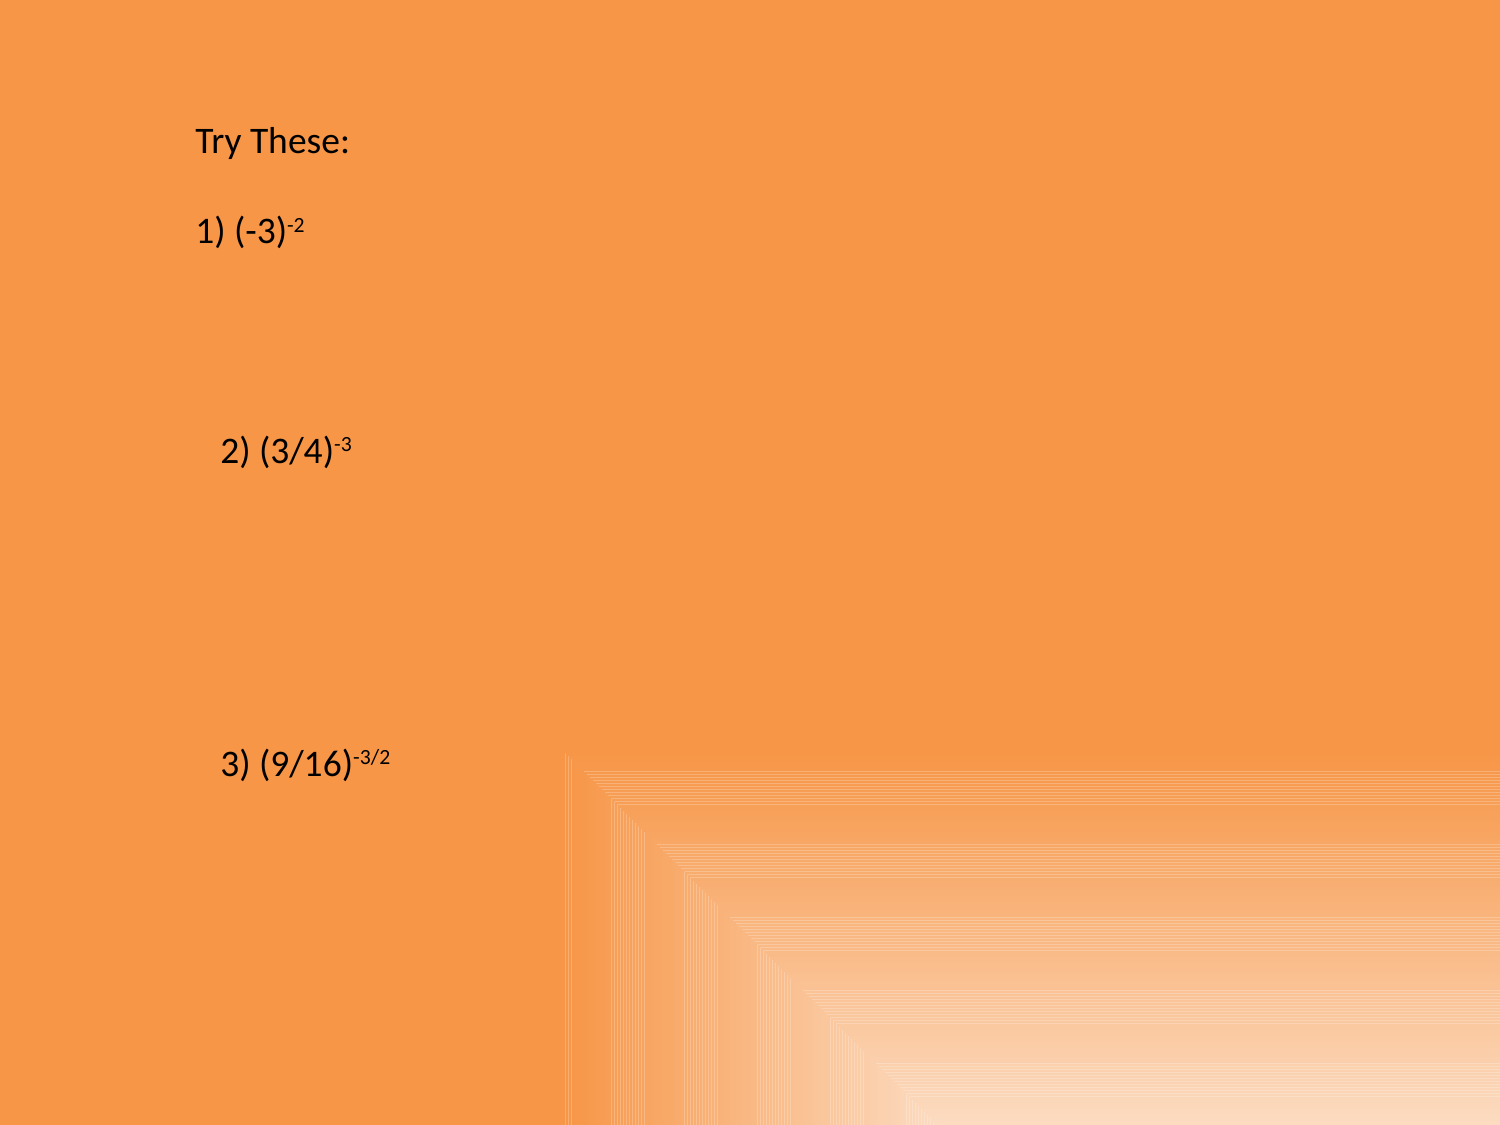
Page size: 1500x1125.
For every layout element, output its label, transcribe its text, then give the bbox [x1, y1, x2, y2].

text_box 3) (9/16)-3/2 [205, 731, 1345, 791]
text_box Try These: 1) (-3)-2 [180, 108, 1321, 259]
text_box 2) (3/4)-3 [205, 418, 1345, 478]
